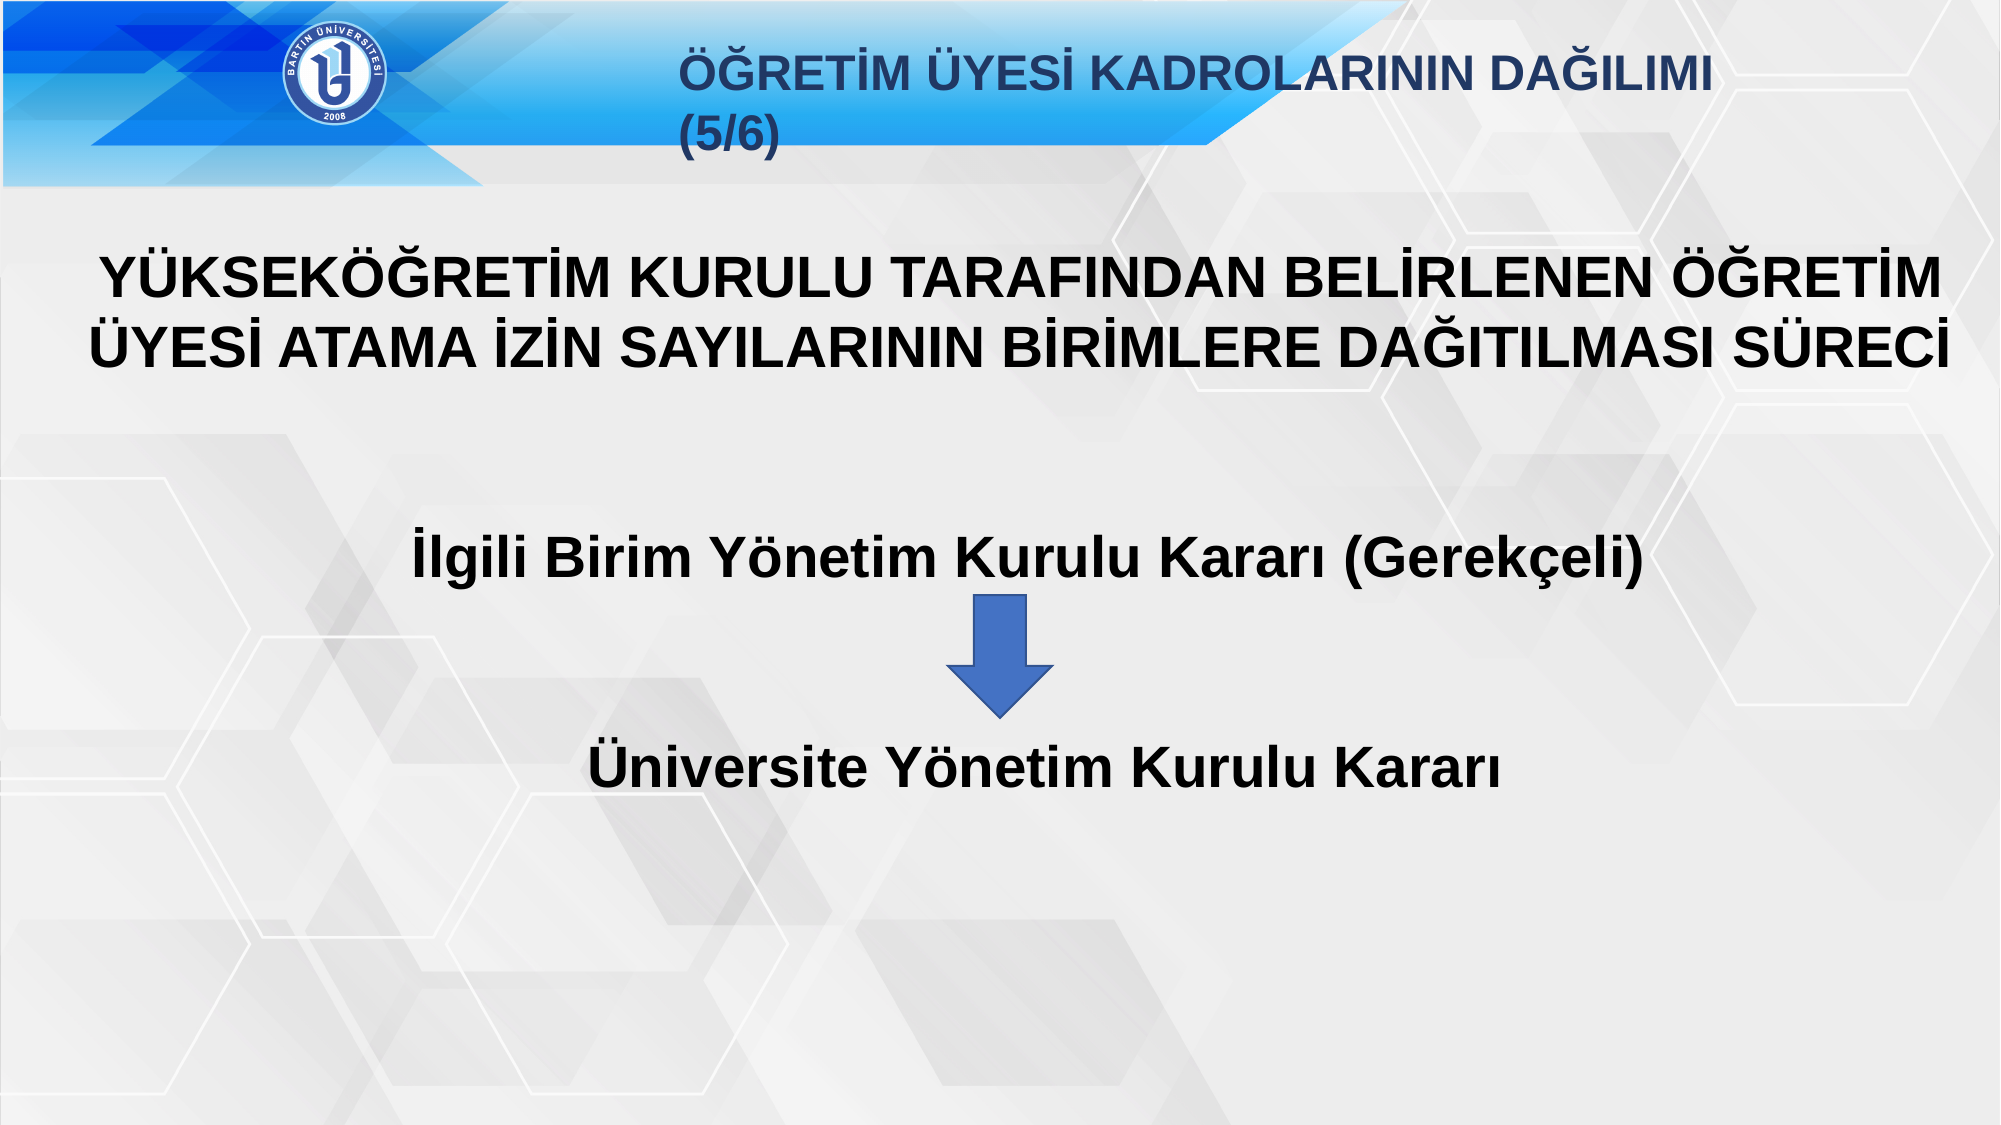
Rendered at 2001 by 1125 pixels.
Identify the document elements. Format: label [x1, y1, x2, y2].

picture [0, 0, 2000, 1125]
text_box [2, 1, 1884, 201]
